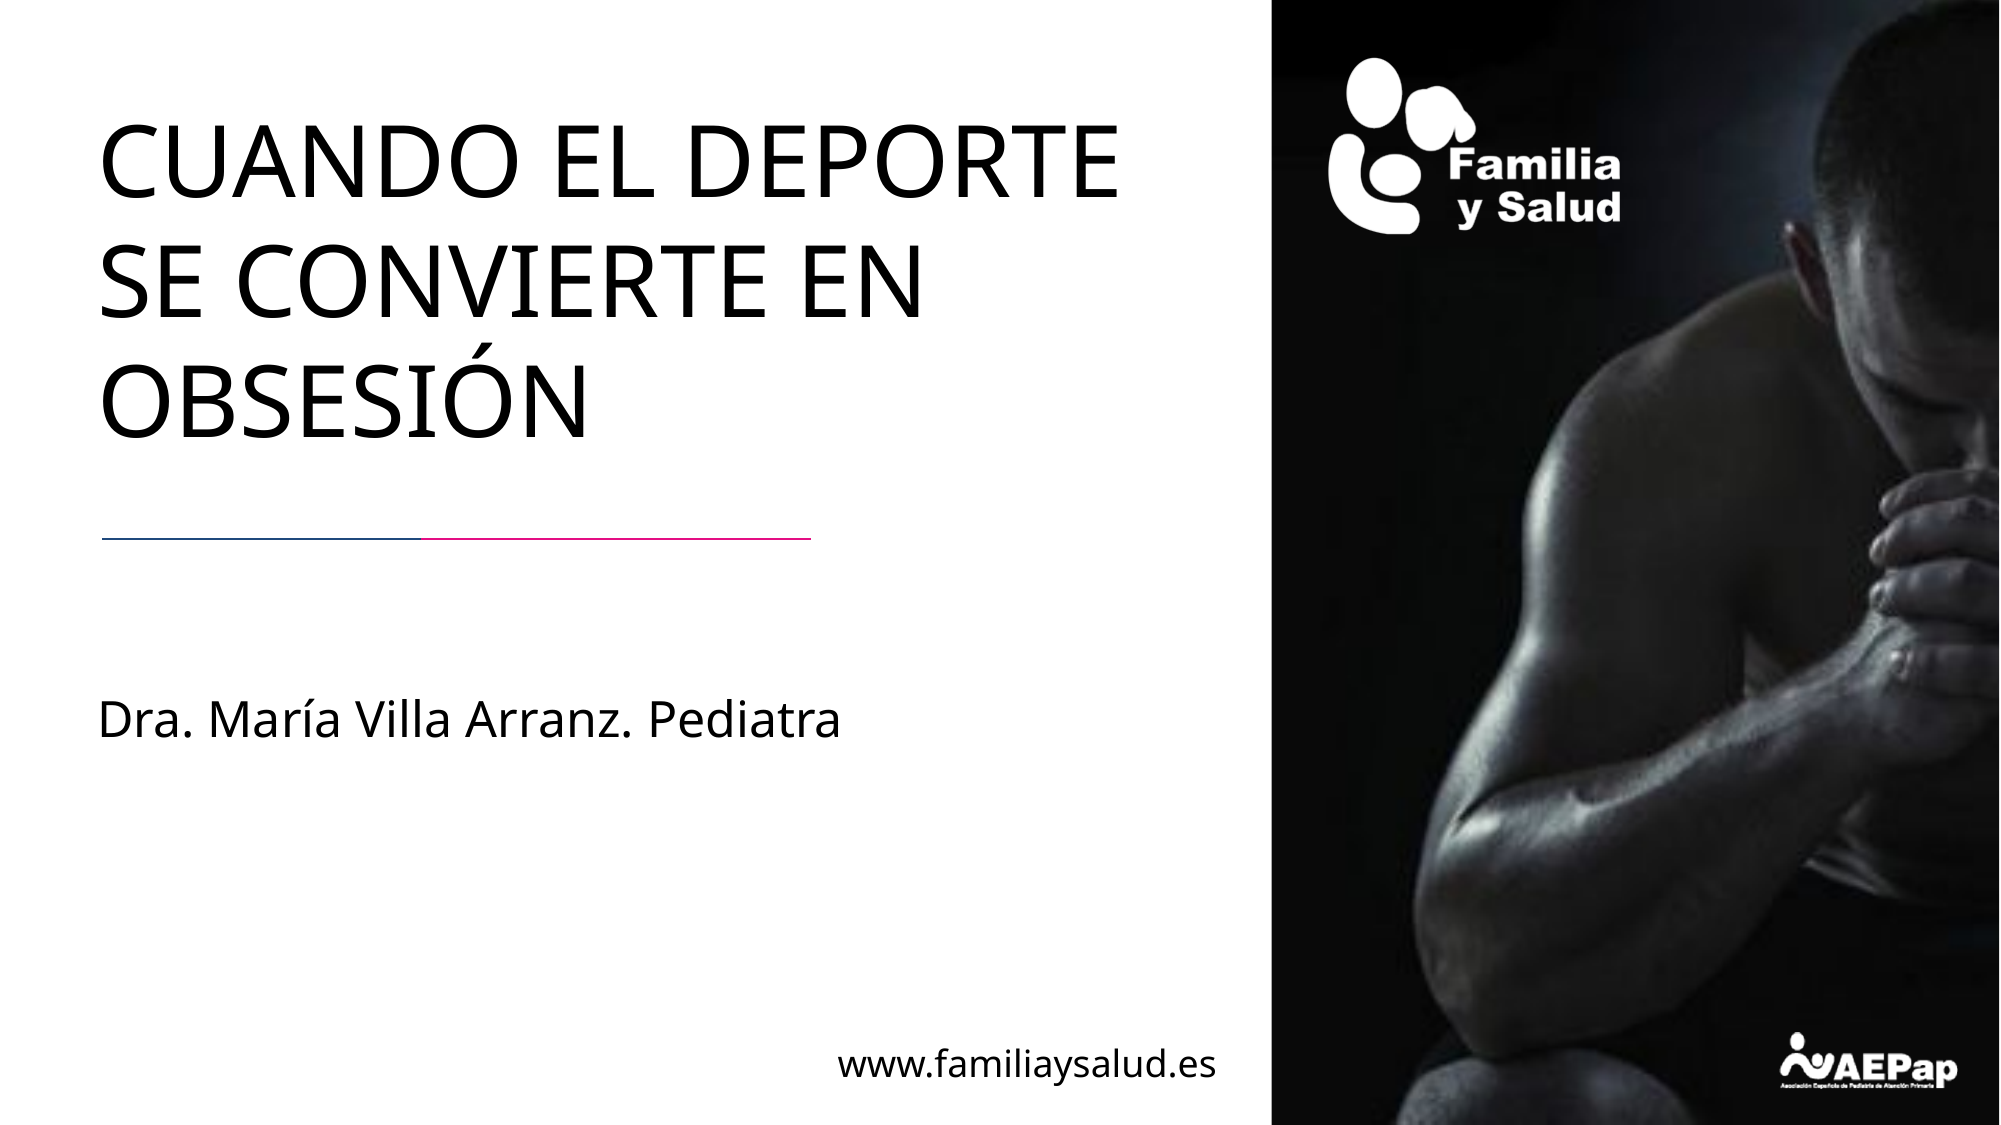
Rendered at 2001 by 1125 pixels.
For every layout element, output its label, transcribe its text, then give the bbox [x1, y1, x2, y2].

picture [1271, 0, 2000, 1125]
text_box www.familiaysalud.es [764, 1032, 1266, 1092]
text_box Dra. María Villa Arranz. Pediatra [82, 680, 1083, 756]
text_box CUANDO EL DEPORTE SE CONVIERTE EN OBSESIÓN [82, 90, 1217, 465]
